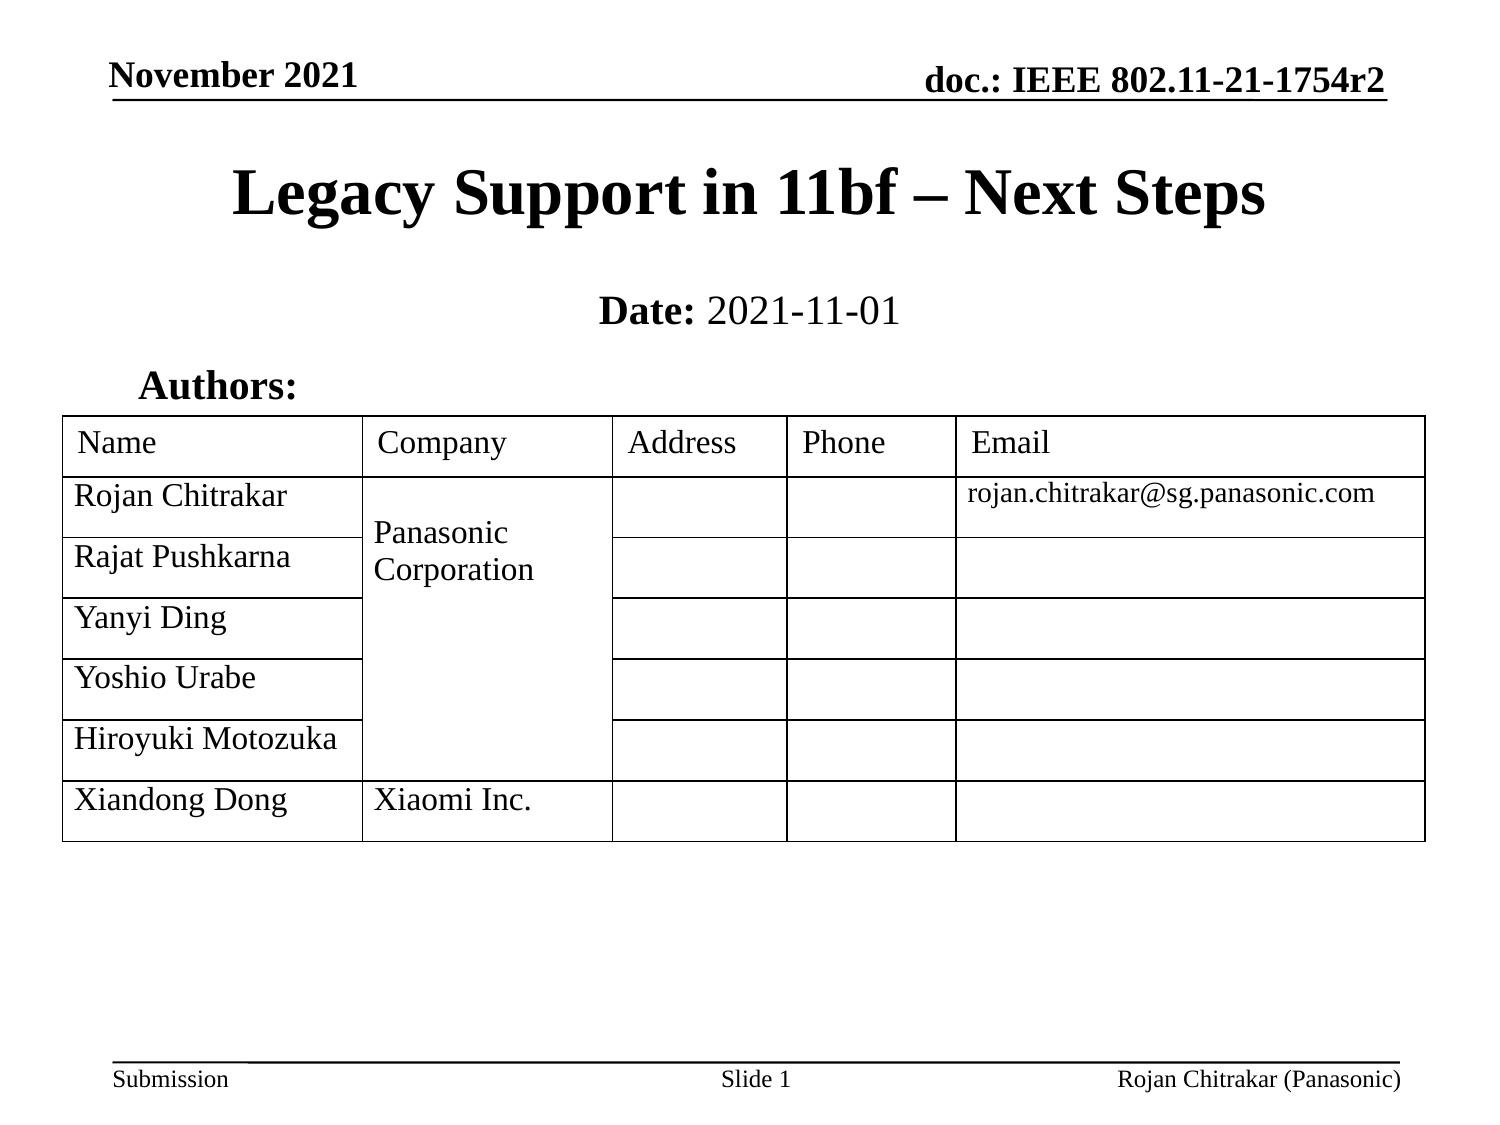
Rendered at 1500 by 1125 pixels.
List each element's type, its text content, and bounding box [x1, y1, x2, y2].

table_cell Rojan Chitrakar [63, 478, 362, 537]
table_cell Hiroyuki Motozuka [63, 721, 362, 780]
text_box Authors: [112, 349, 350, 413]
title Legacy Support in 11bf – Next Steps [112, 99, 1388, 275]
list Date: 2021-11-01 [112, 275, 1388, 338]
table_cell [613, 782, 786, 841]
footer Rojan Chitrakar (Panasonic) [949, 1061, 1402, 1093]
table_cell [613, 478, 786, 537]
table_cell [957, 782, 1424, 841]
table_cell [613, 660, 786, 719]
table_cell Yoshio Urabe [63, 660, 362, 719]
table_cell Rajat Pushkarna [63, 538, 362, 597]
table_cell [613, 538, 786, 597]
table_header Company [363, 417, 612, 476]
table_cell [957, 538, 1424, 597]
table_cell rojan.chitrakar@sg.panasonic.com [957, 478, 1424, 537]
table_cell Xiaomi Inc. [363, 782, 612, 841]
table_cell [957, 660, 1424, 719]
table_cell Xiandong Dong [63, 782, 362, 841]
table_cell [788, 660, 955, 719]
table_cell [613, 721, 786, 780]
table_cell [957, 721, 1424, 780]
table_header Name [63, 417, 362, 476]
table_cell [788, 599, 955, 658]
table_cell [788, 782, 955, 841]
table_header Address [613, 417, 786, 476]
table_cell [788, 721, 955, 780]
table_header Phone [788, 417, 955, 476]
table_cell [788, 538, 955, 597]
table_cell [613, 599, 786, 658]
table_cell Yanyi Ding [63, 599, 362, 658]
table_cell [957, 599, 1424, 658]
table_cell Panasonic Corporation [363, 478, 612, 780]
table_cell [788, 478, 955, 537]
table_header Email [957, 417, 1424, 476]
slide_number Slide 1 [712, 1061, 800, 1093]
